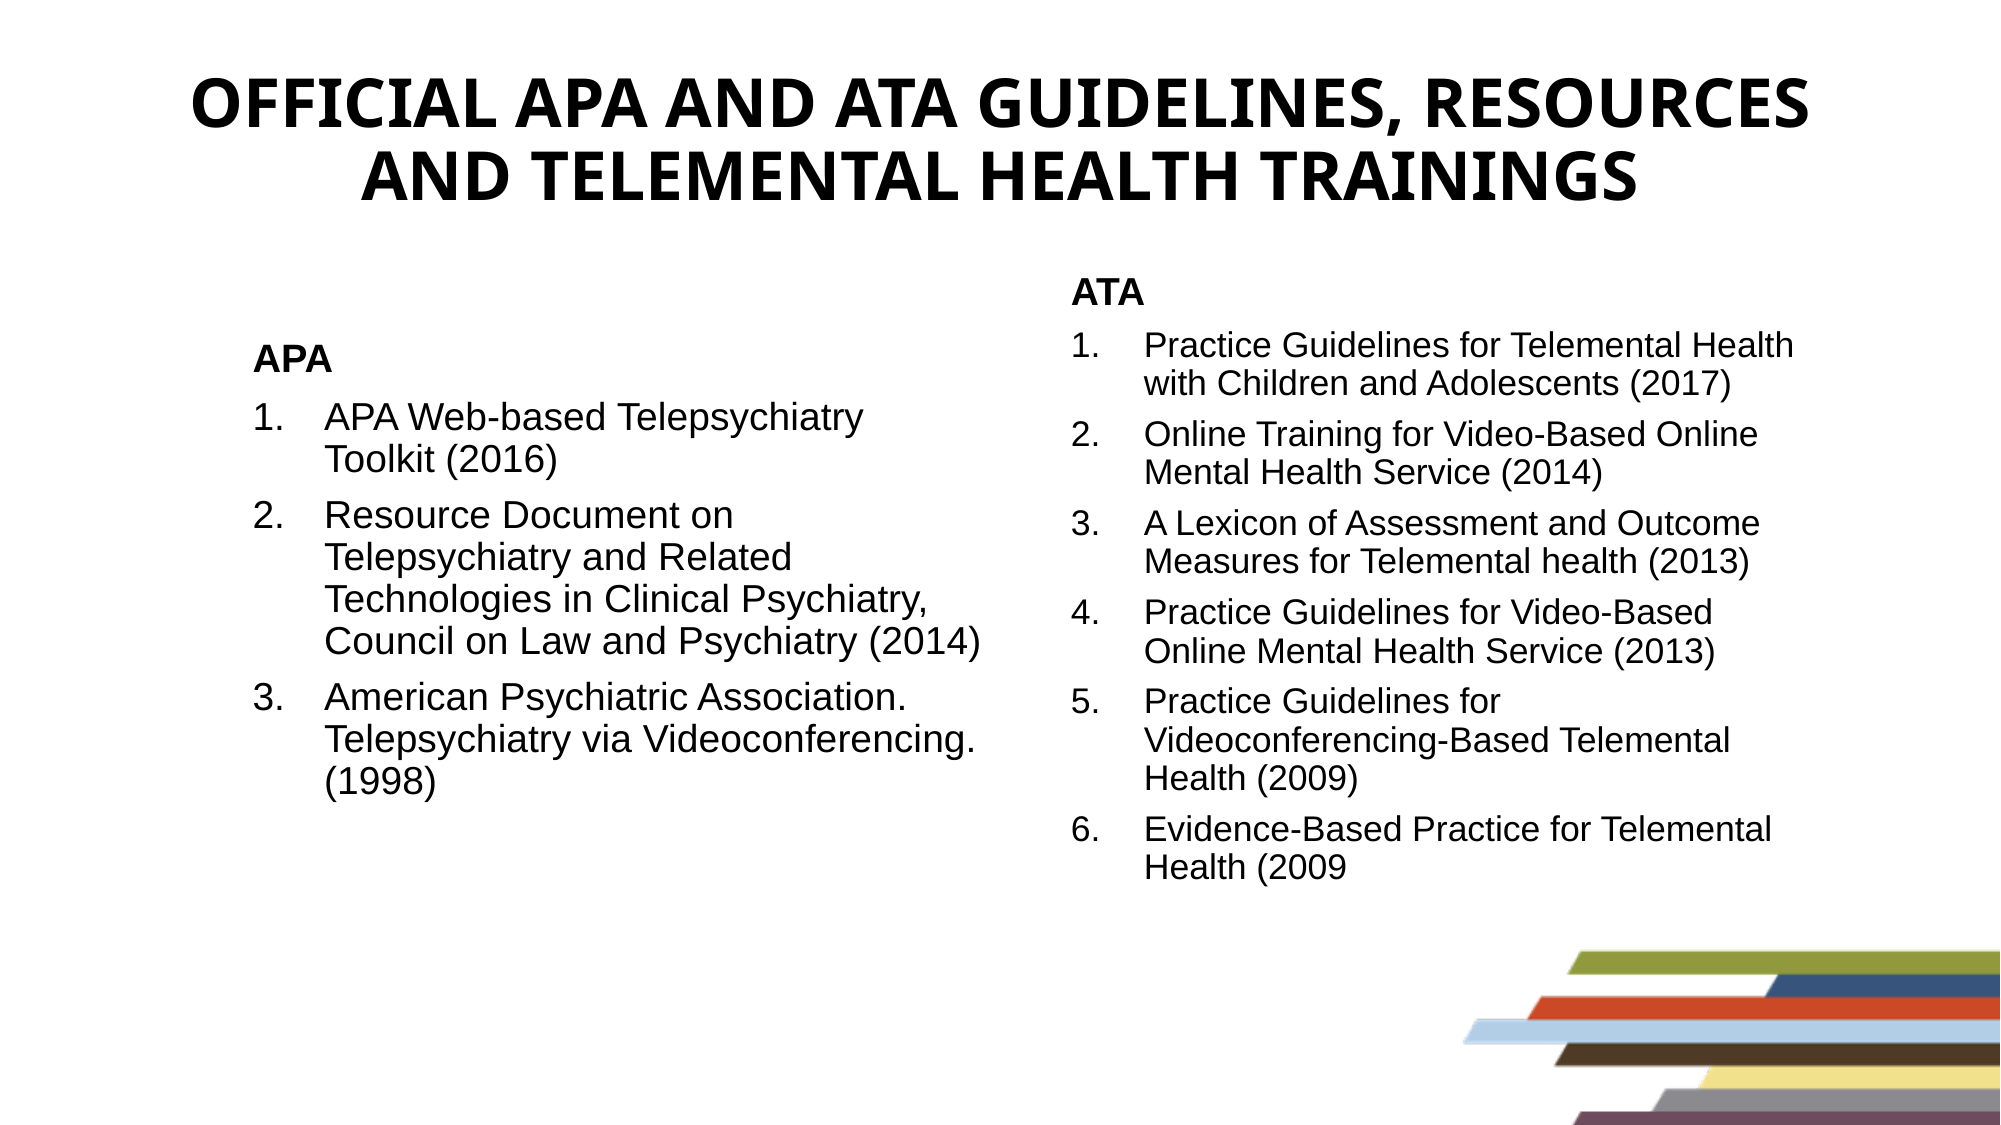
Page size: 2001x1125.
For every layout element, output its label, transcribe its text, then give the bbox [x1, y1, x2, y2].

list APA Web-based Telepsychiatry Toolkit (2016) Resource Document on Telepsychiatry and Related Technologies in Clinical Psychiatry, Council on Law and Psychiatry (2014) American Psychiatric Association. Telepsychiatry via Videoconferencing. (1998) [237, 389, 1000, 823]
list Practice Guidelines for Telemental Health with Children and Adolescents (2017) Online Training for Video-Based Online Mental Health Service (2014) A Lexicon of Assessment and Outcome Measures for Telemental health (2013) Practice Guidelines for Video-Based Online Mental Health Service (2013) Practice Guidelines for Videoconferencing-Based Telemental Health (2009) Evidence-Based Practice for Telemental Health (2009 [1055, 319, 1818, 934]
title OFFICIAL APA AND ATA GUIDELINES, RESOURCES AND TELEMENTAL HEALTH TRAININGS [137, 59, 1863, 224]
list ATA [1055, 263, 1818, 319]
list APA [237, 331, 1000, 389]
picture [1436, 931, 2000, 1125]
